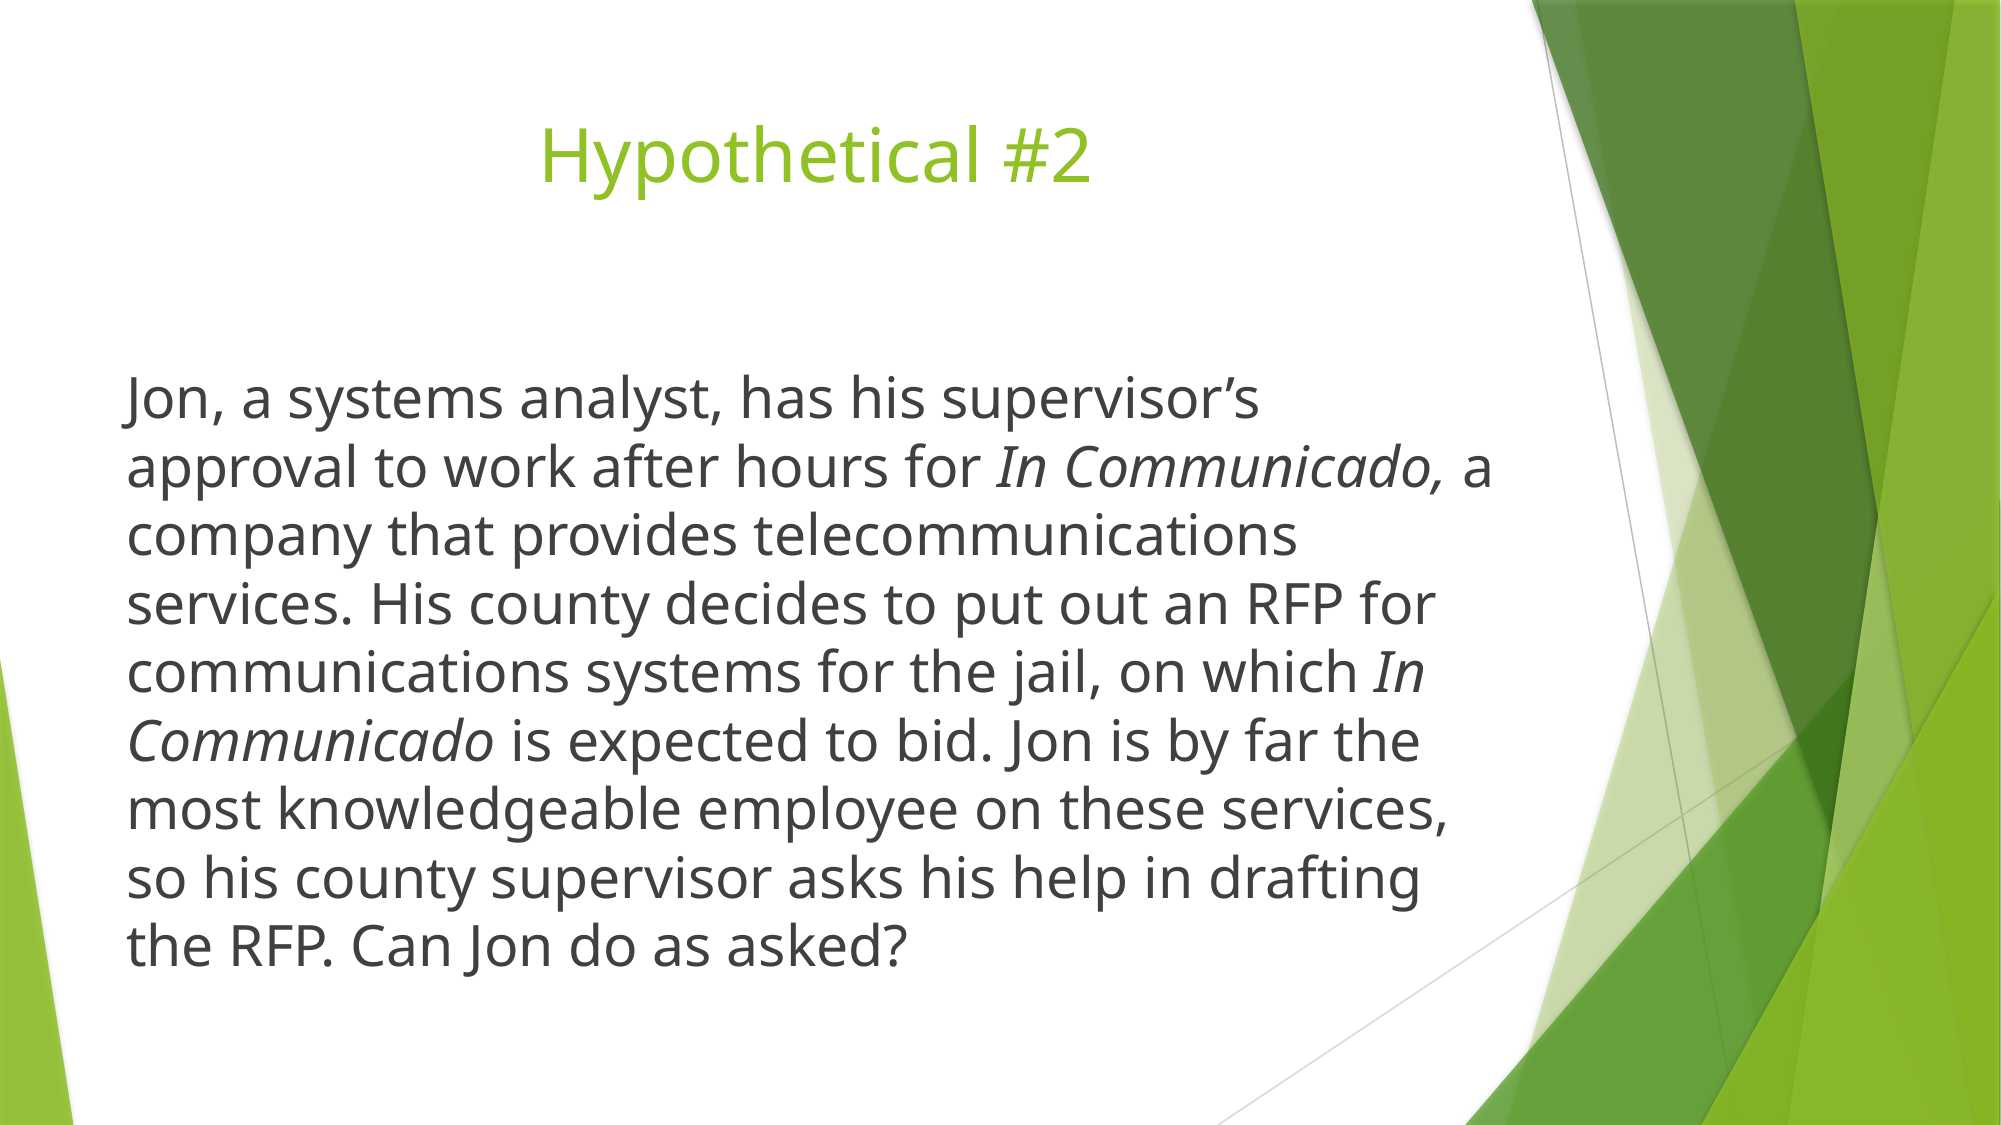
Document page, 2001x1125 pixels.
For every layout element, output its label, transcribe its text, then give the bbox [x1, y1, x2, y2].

title Hypothetical #2 [111, 99, 1522, 317]
list Jon, a systems analyst, has his supervisor’s approval to work after hours for In Communicado, a company that provides telecommunications services. His county decides to put out an RFP for communications systems for the jail, on which In Communicado is expected to bid. Jon is by far the most knowledgeable employee on these services, so his county supervisor asks his help in drafting the RFP. Can Jon do as asked? [111, 354, 1522, 992]
